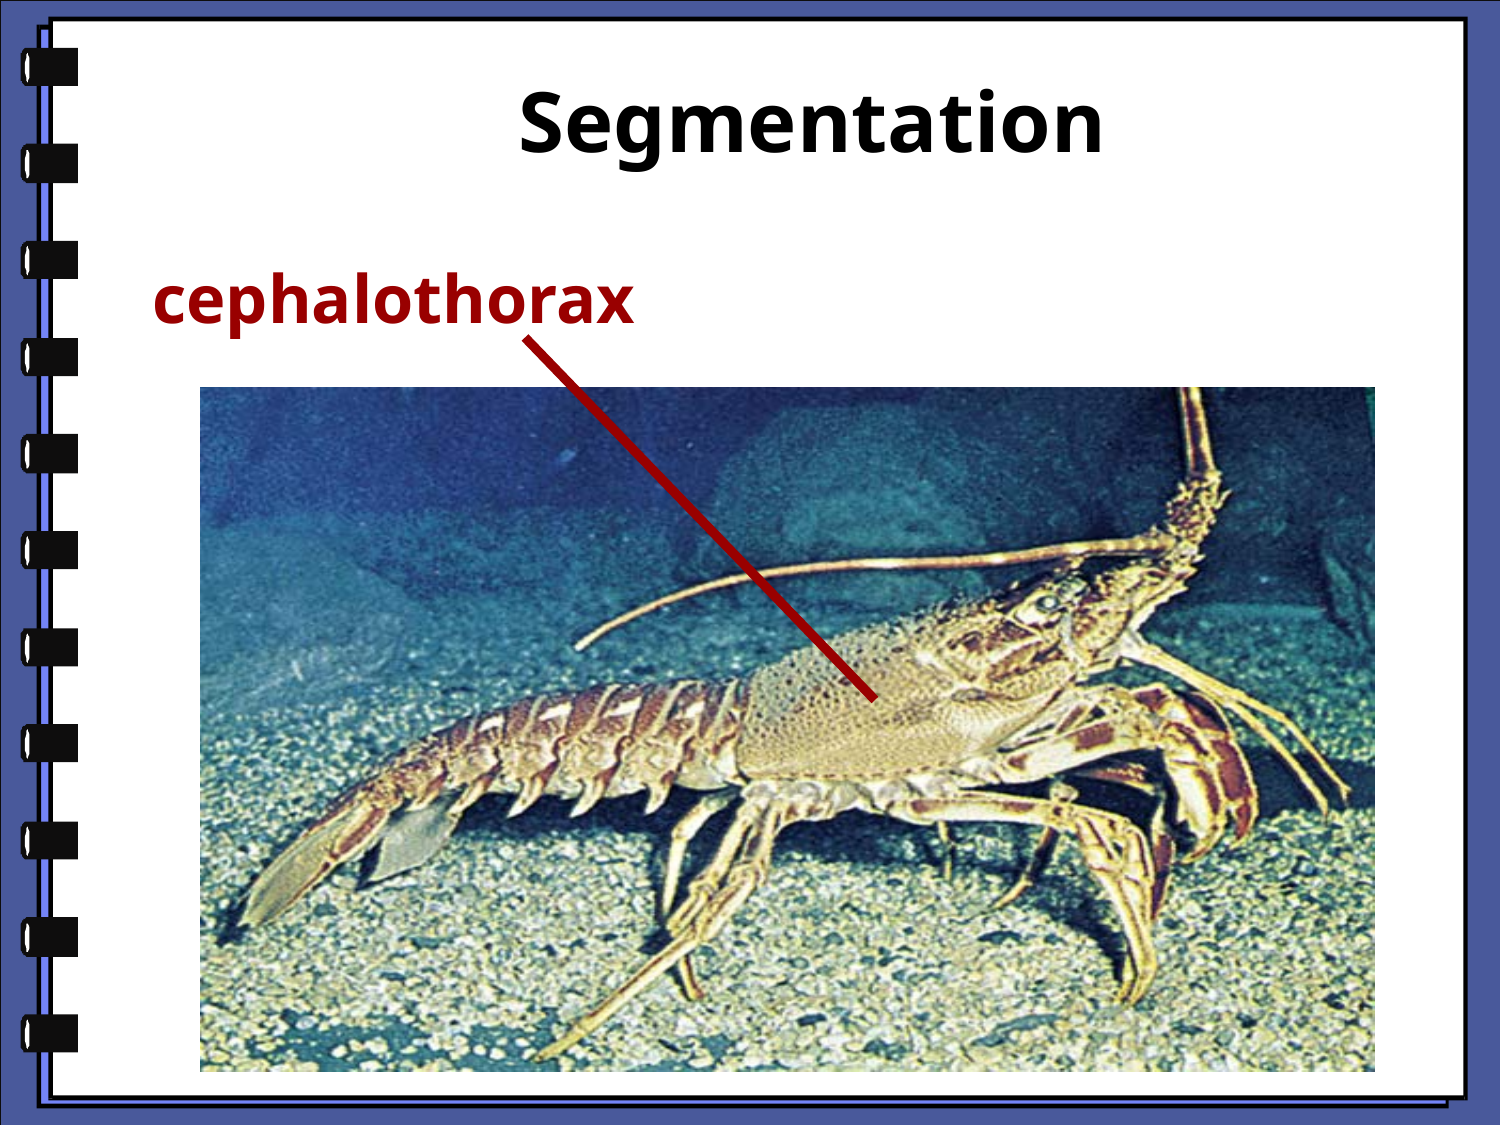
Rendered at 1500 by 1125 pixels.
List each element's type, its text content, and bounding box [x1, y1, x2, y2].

picture [199, 387, 1376, 1073]
text_box cephalothorax [137, 249, 838, 345]
title Segmentation [124, 62, 1500, 176]
